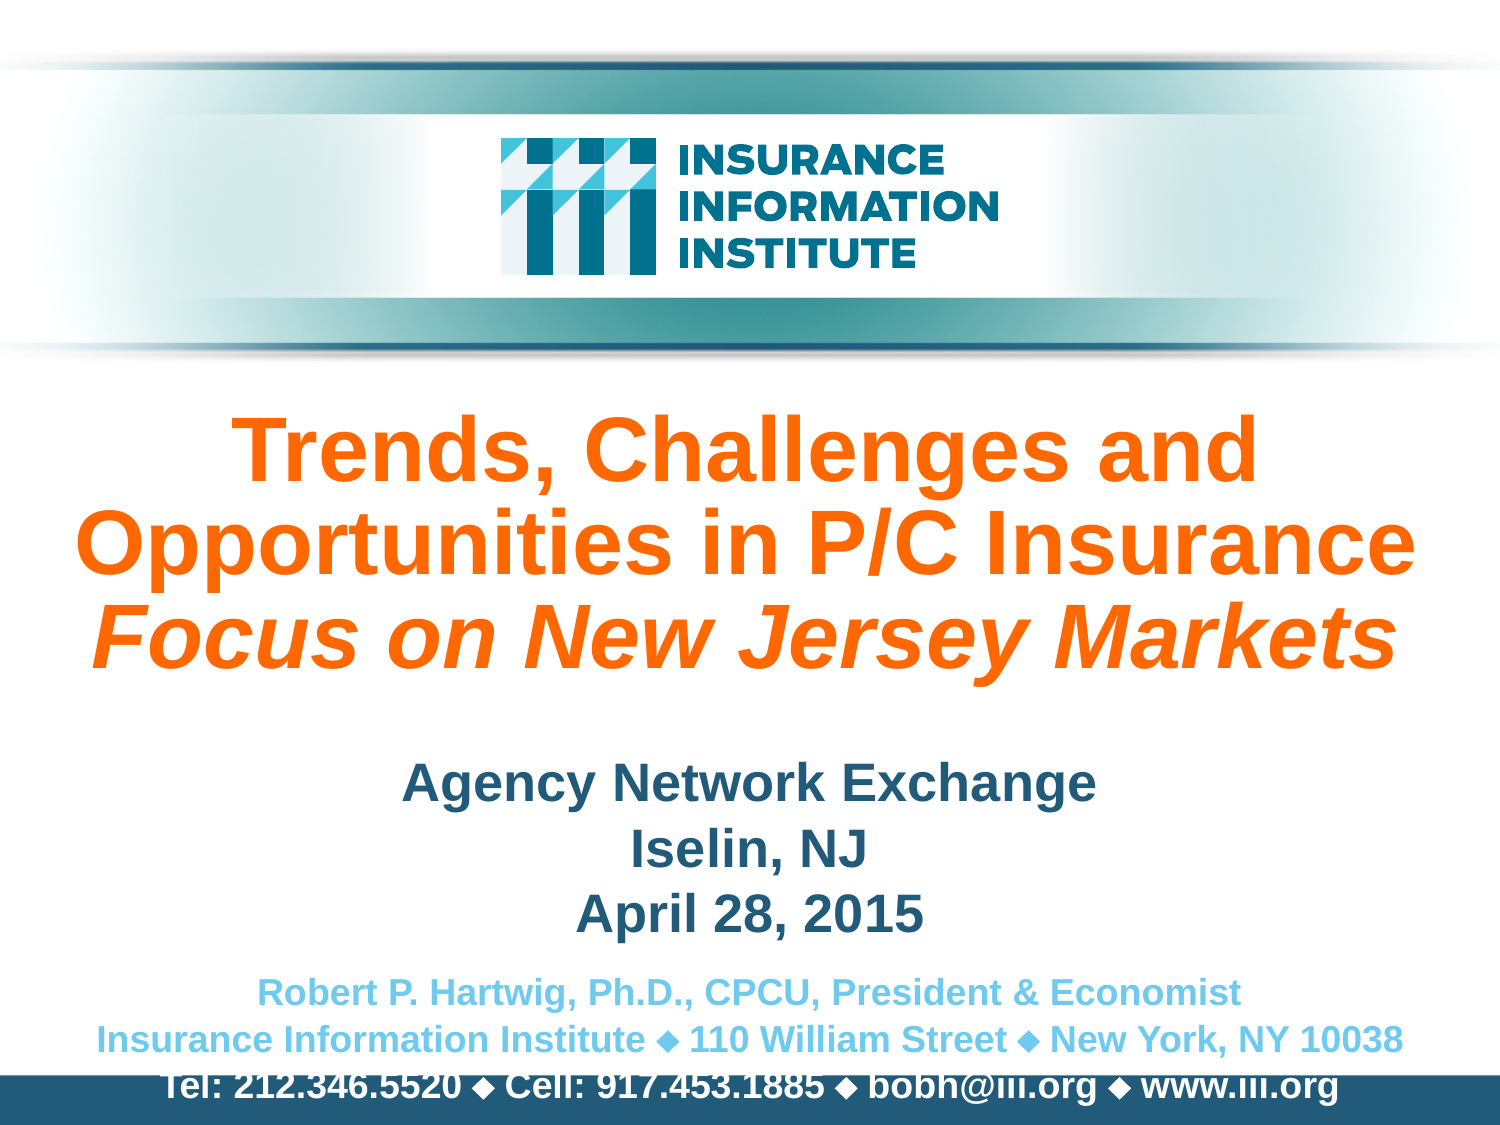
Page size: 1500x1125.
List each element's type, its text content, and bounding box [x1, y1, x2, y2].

picture [0, 43, 1500, 368]
subtitle Agency Network Exchange Iselin, NJ April 28, 2015 [15, 752, 1485, 959]
text_box Robert P. Hartwig, Ph.D., CPCU, President & Economist Insurance Information Institute  110 William Street  New York, NY 10038 Tel: 212.346.5520  Cell: 917.453.1885  bobh@iii.org  www.iii.org [0, 965, 1500, 1115]
title Trends, Challenges and Opportunities in P/C Insurance Focus on New Jersey Markets [0, 397, 1494, 697]
